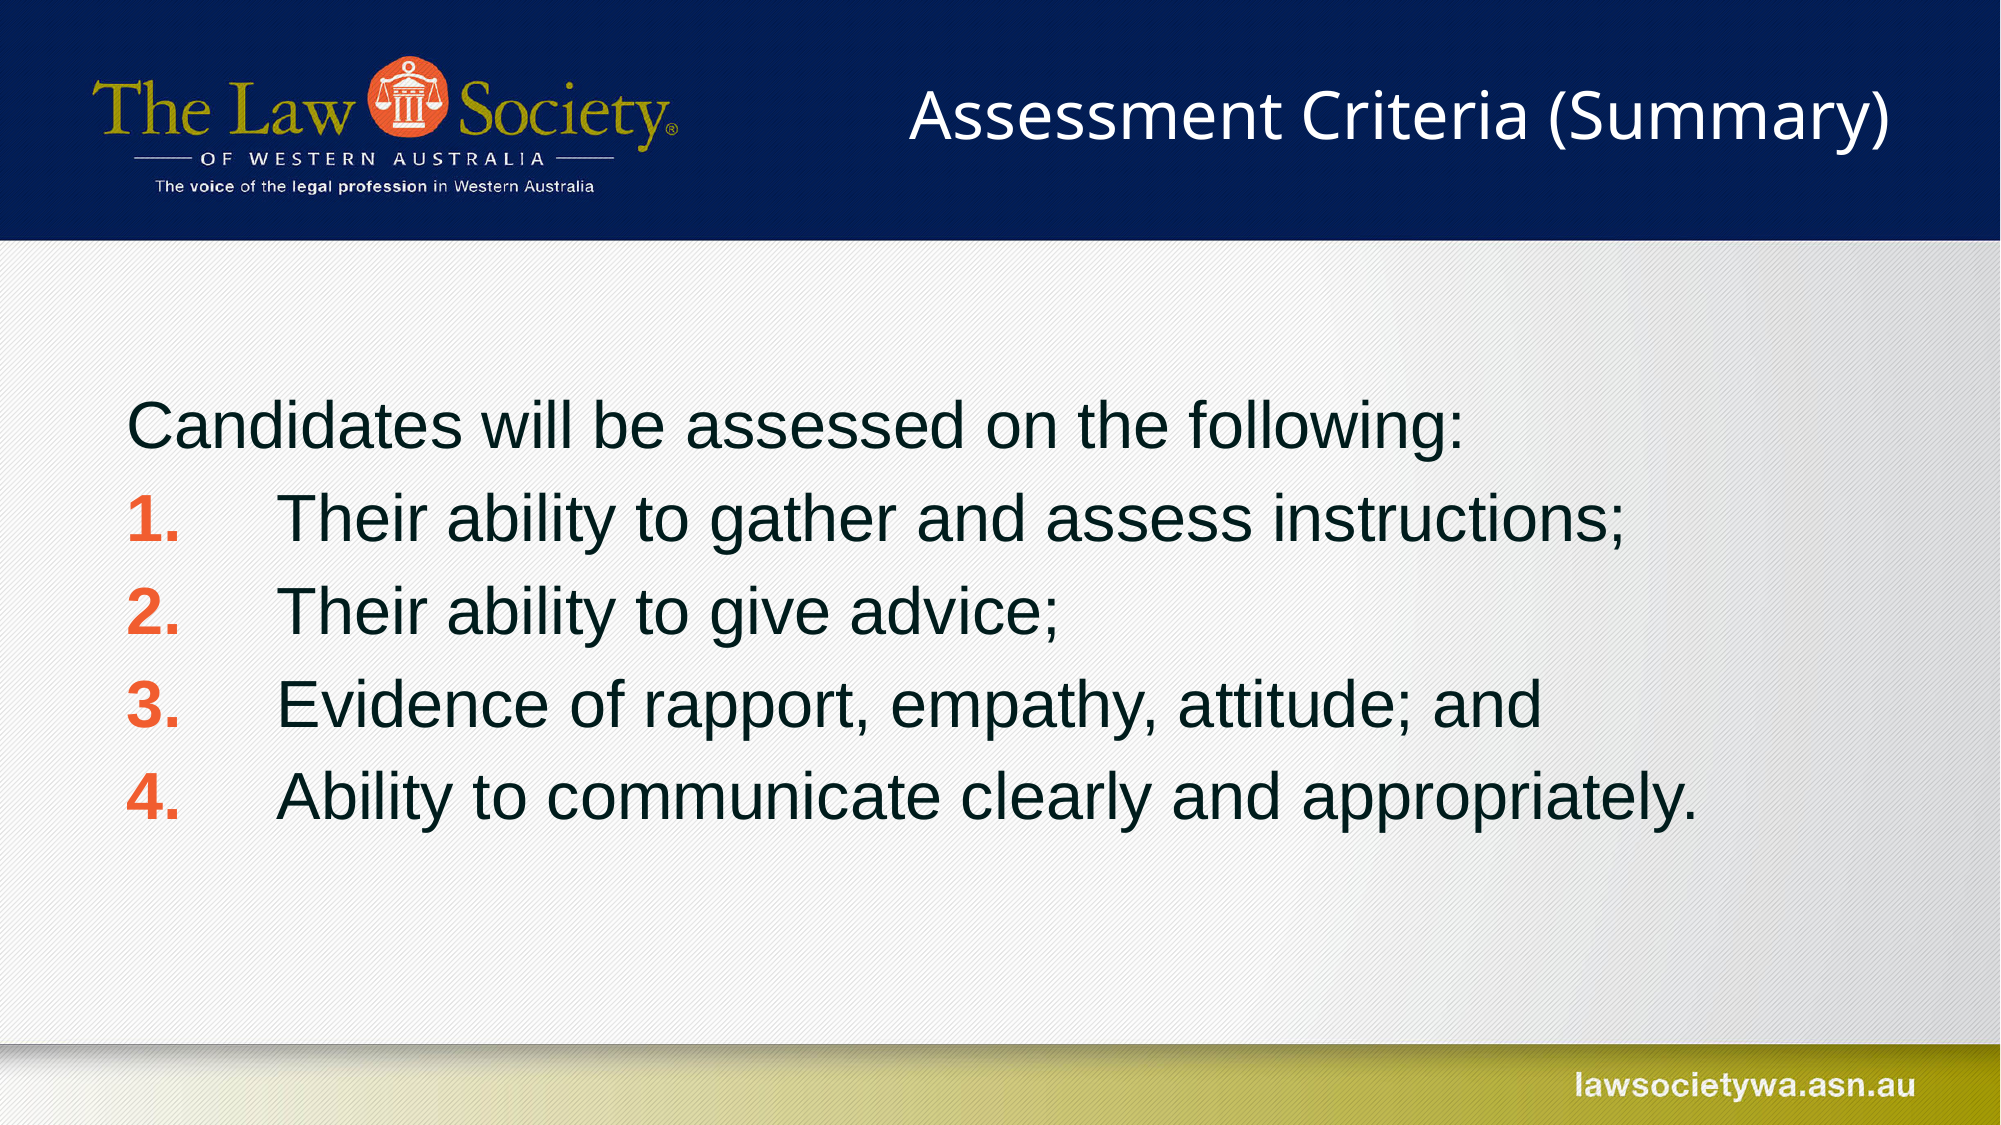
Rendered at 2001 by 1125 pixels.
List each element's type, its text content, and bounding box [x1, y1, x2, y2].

text_box Assessment Criteria (Summary) [799, 0, 2000, 237]
picture [0, 0, 2001, 1125]
list Candidates will be assessed on the following: 1. Their ability to gather and assess instructions; 2. Their ability to give advice; 3. Evidence of rapport, empathy, attitude; and 4. Ability to communicate clearly and appropriately. [111, 383, 1827, 974]
